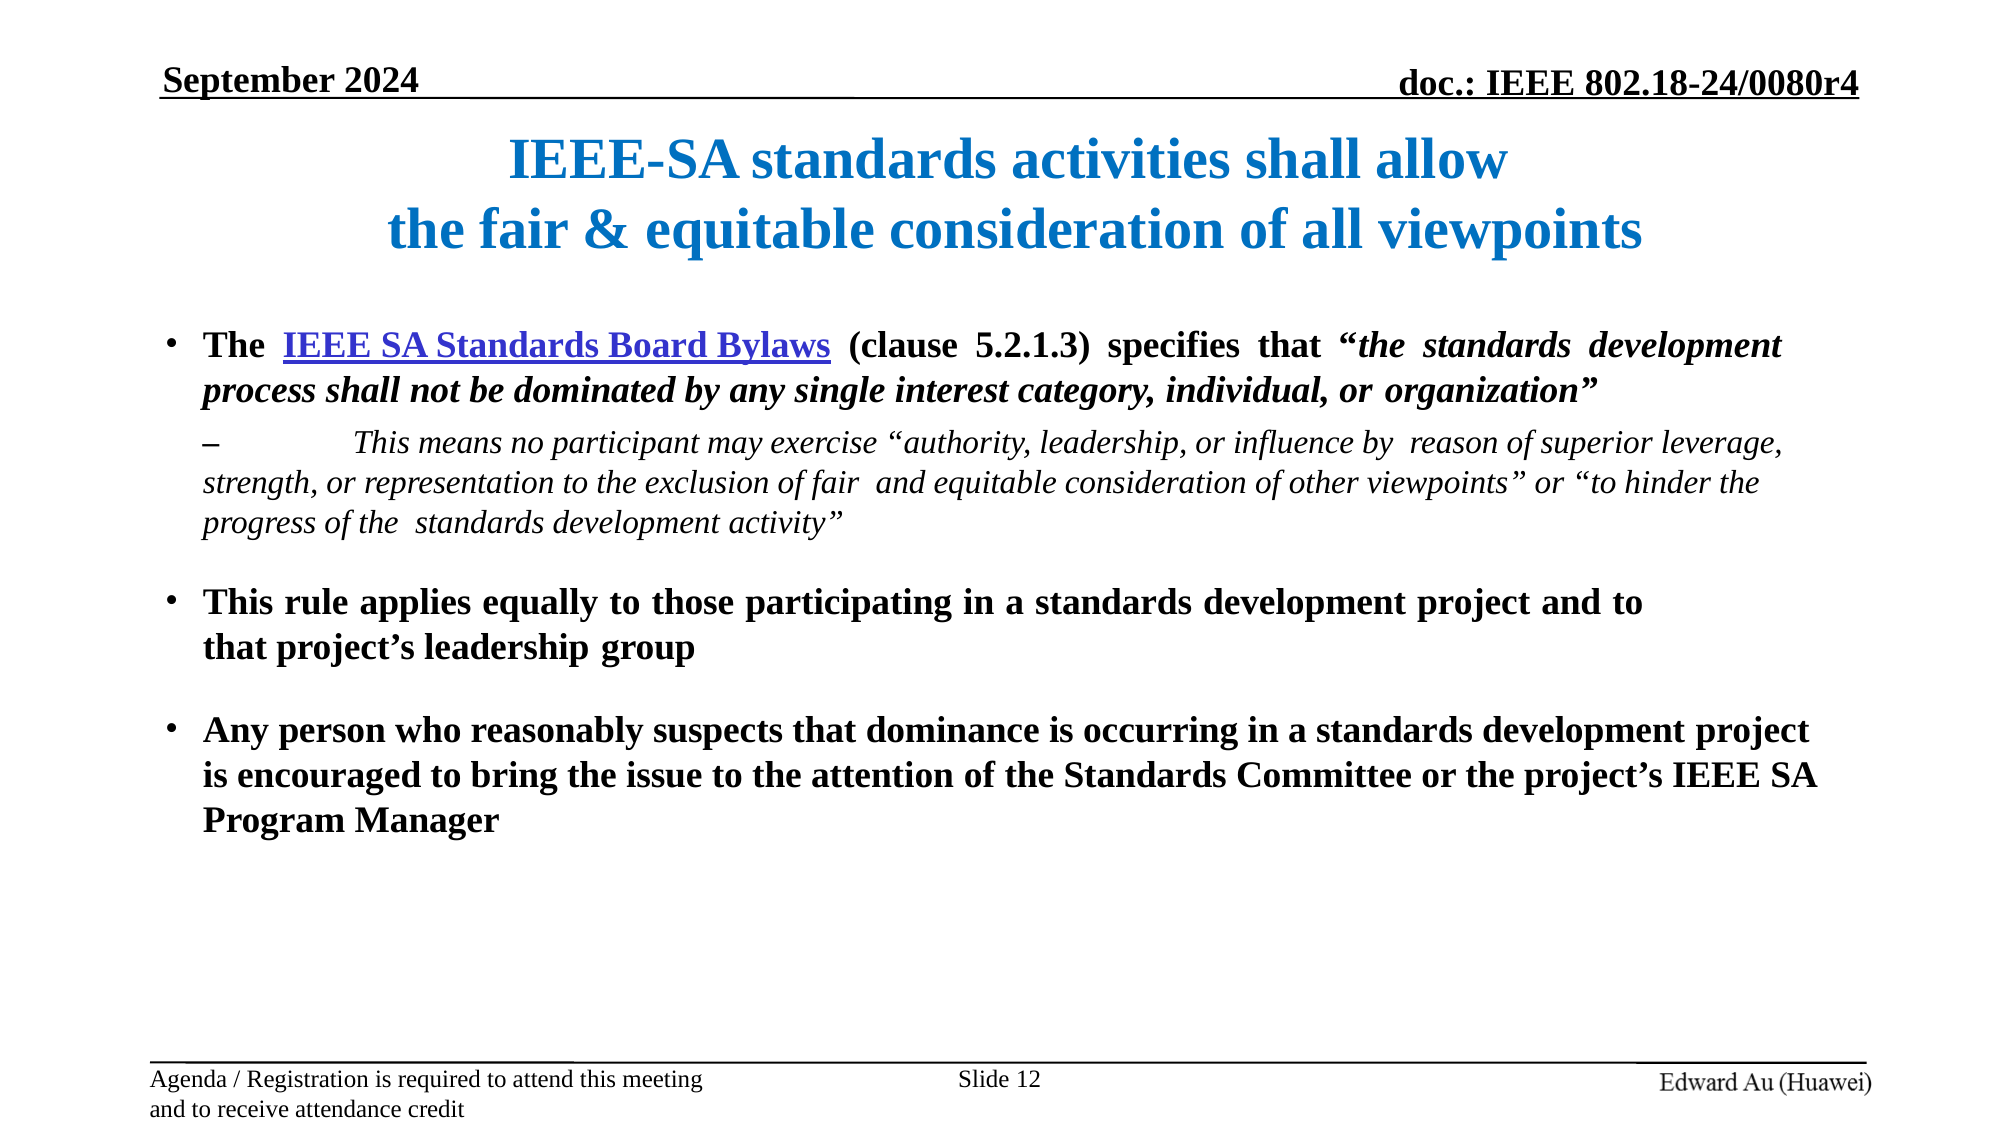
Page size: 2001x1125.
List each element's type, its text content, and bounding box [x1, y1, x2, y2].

list The IEEE SA Standards Board Bylaws (clause 5.2.1.3) specifies that “the standards development process shall not be dominated by any single interest category, individual, or organization” – This means no participant may exercise “authority, leadership, or influence by reason of superior leverage, strength, or representation to the exclusion of fair and equitable consideration of other viewpoints” or “to hinder the progress of the standards development activity” This rule applies equally to those participating in a standards development project and to that project’s leadership group Any person who reasonably suspects that dominance is occurring in a standards development project is encouraged to bring the issue to the attention of the Standards Committee or the project’s IEEE SA Program Manager [149, 312, 1869, 988]
slide_number Slide 12 [933, 1061, 1067, 1123]
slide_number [162, 54, 663, 101]
title IEEE-SA standards activities shall allow the fair & equitable consideration of all viewpoints [162, 104, 1869, 276]
picture [1174, 1058, 1887, 1113]
